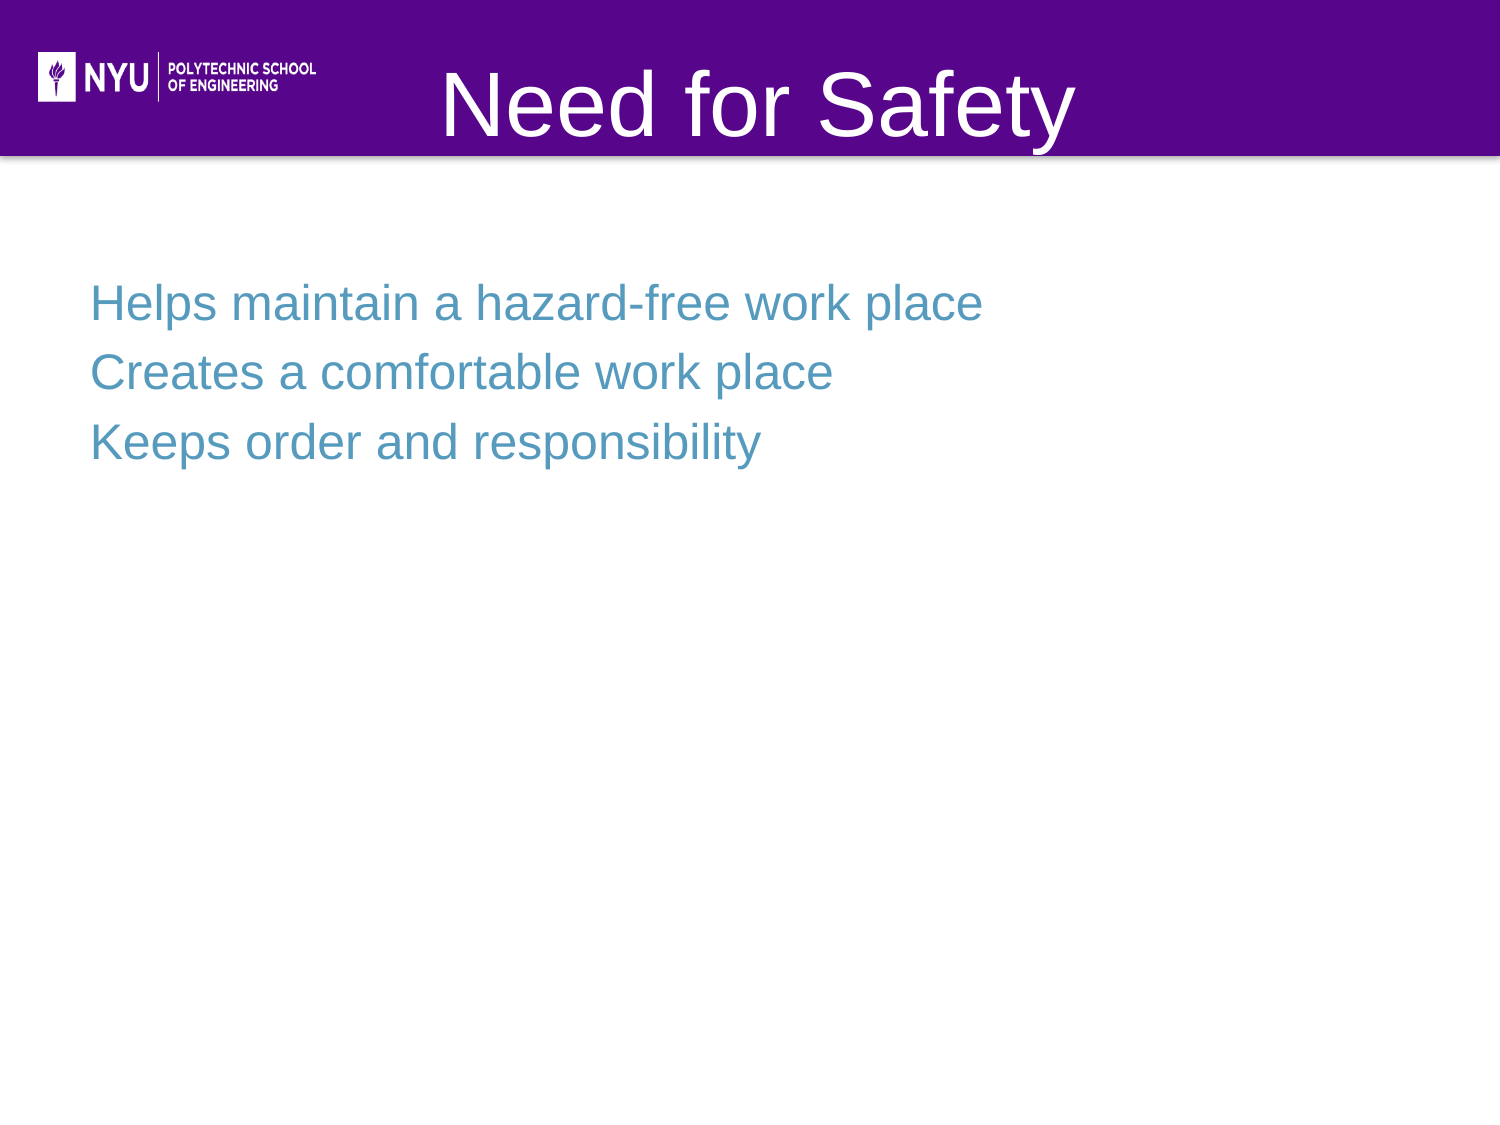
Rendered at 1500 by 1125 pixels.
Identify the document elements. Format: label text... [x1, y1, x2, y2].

picture [38, 52, 316, 102]
title Need for Safety [425, 37, 1125, 225]
list Helps maintain a hazard-free work place Creates a comfortable work place Keeps order and responsibility [75, 262, 1425, 1005]
